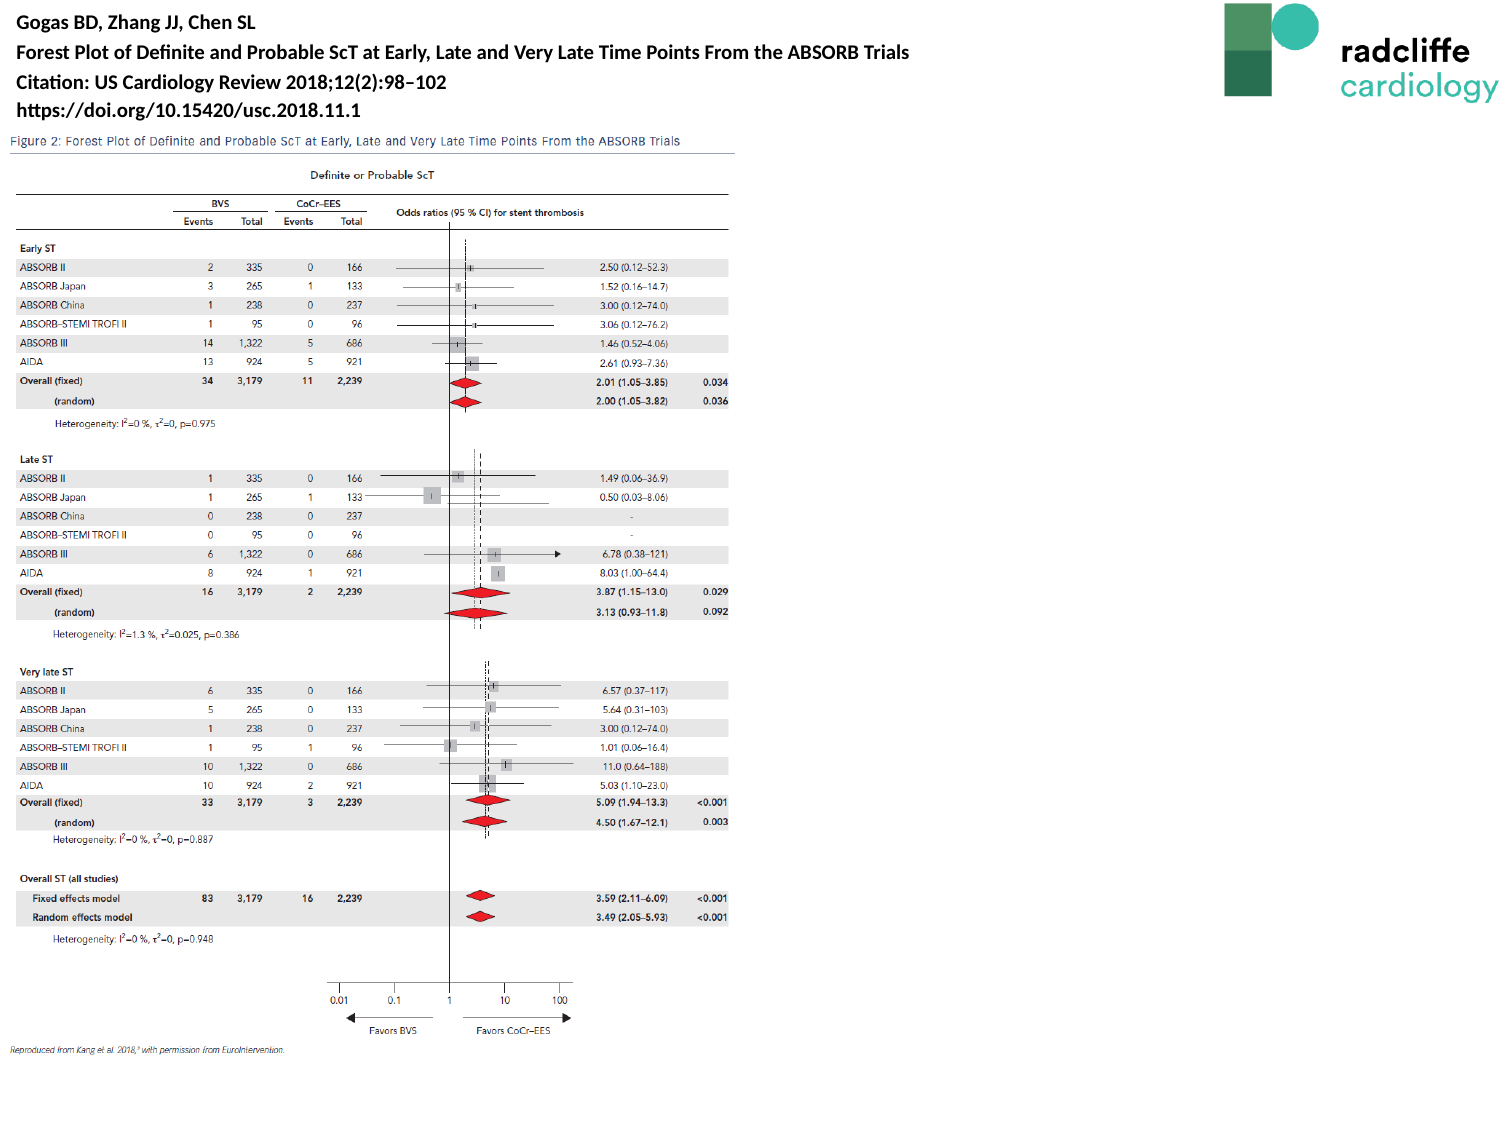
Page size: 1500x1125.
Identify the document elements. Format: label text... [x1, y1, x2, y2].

text_box Citation: US Cardiology Review 2018;12(2):98–102 [1, 60, 1224, 89]
text_box https://doi.org/10.15420/usc.2018.11.1 [1, 89, 1500, 129]
text_box Gogas BD, Zhang JJ, Chen SL [1, 1, 939, 31]
text_box Forest Plot of Definite and Probable ScT at Early, Late and Very Late Time Points From the ABSORB Trials [1, 31, 1224, 60]
picture [1, 124, 740, 1063]
picture [1224, 1, 1499, 104]
